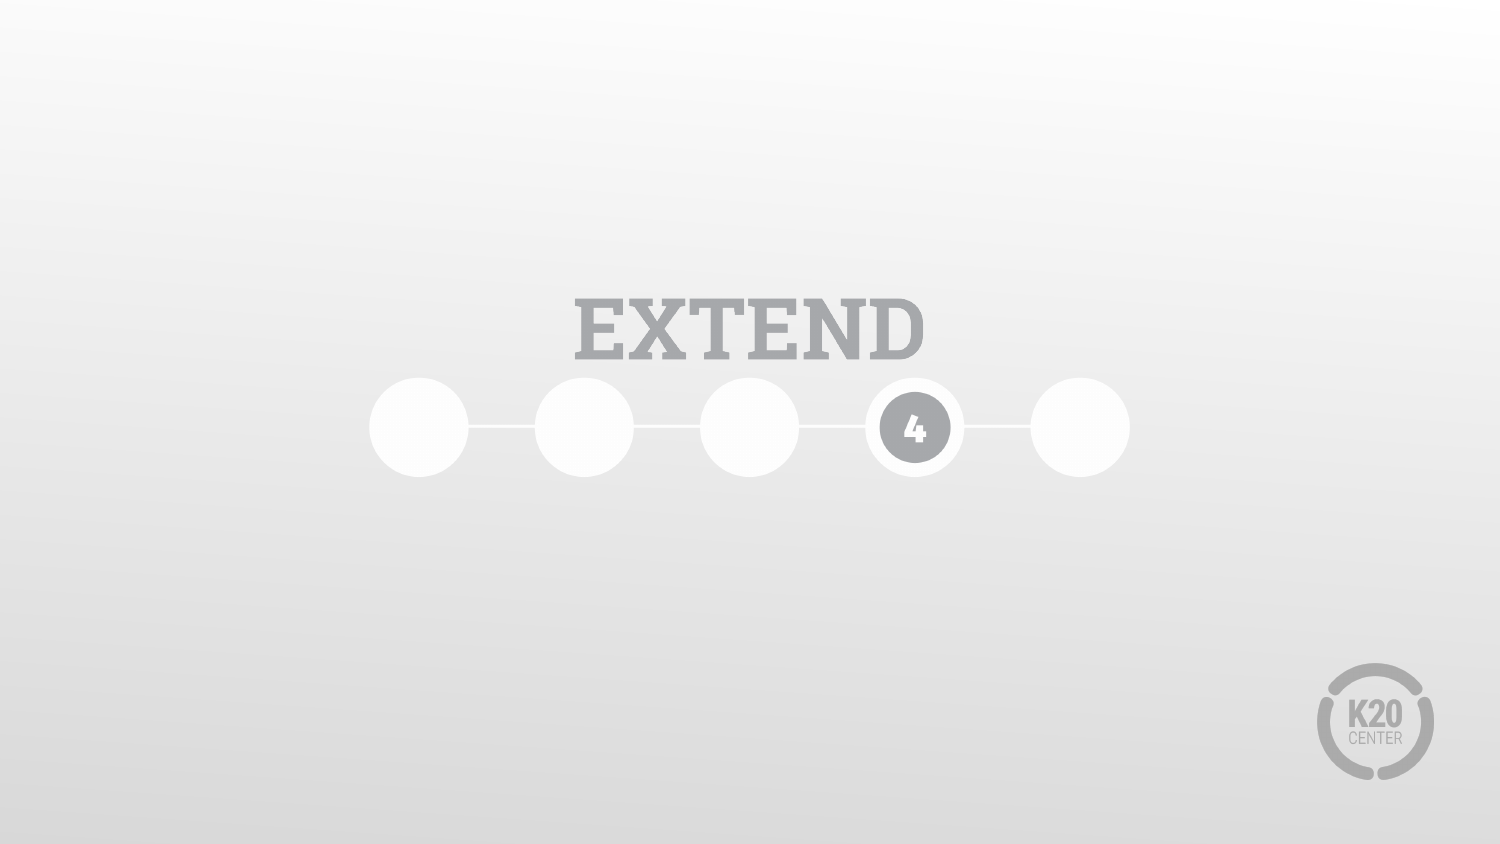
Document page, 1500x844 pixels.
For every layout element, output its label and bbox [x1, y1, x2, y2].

picture [129, 151, 1451, 797]
